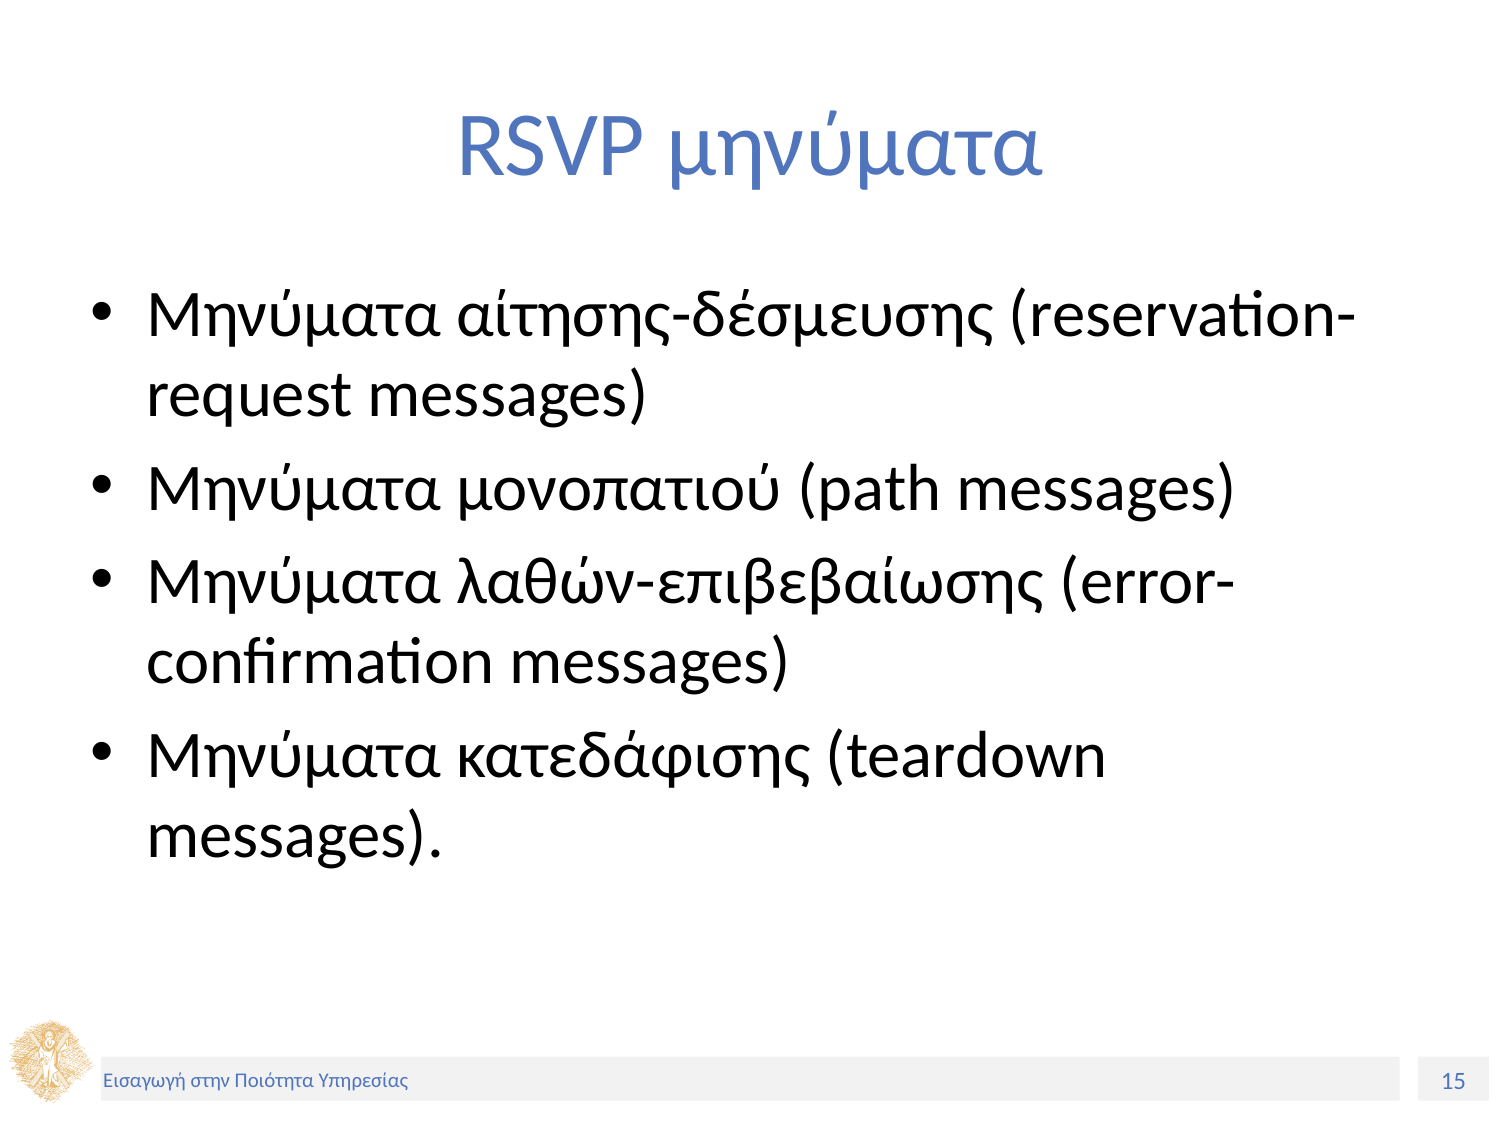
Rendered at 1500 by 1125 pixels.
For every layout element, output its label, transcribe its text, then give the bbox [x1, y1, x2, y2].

list Μηνύματα αίτησης-δέσμευσης (reservation-request messages) Μηνύματα μονοπατιού (path messages) Μηνύματα λαθών-επιβεβαίωσης (error-confirmation messages) Μηνύματα κατεδάφισης (teardown messages). [75, 262, 1425, 1005]
title RSVP μηνύματα [75, 45, 1425, 233]
picture [3, 1012, 101, 1106]
